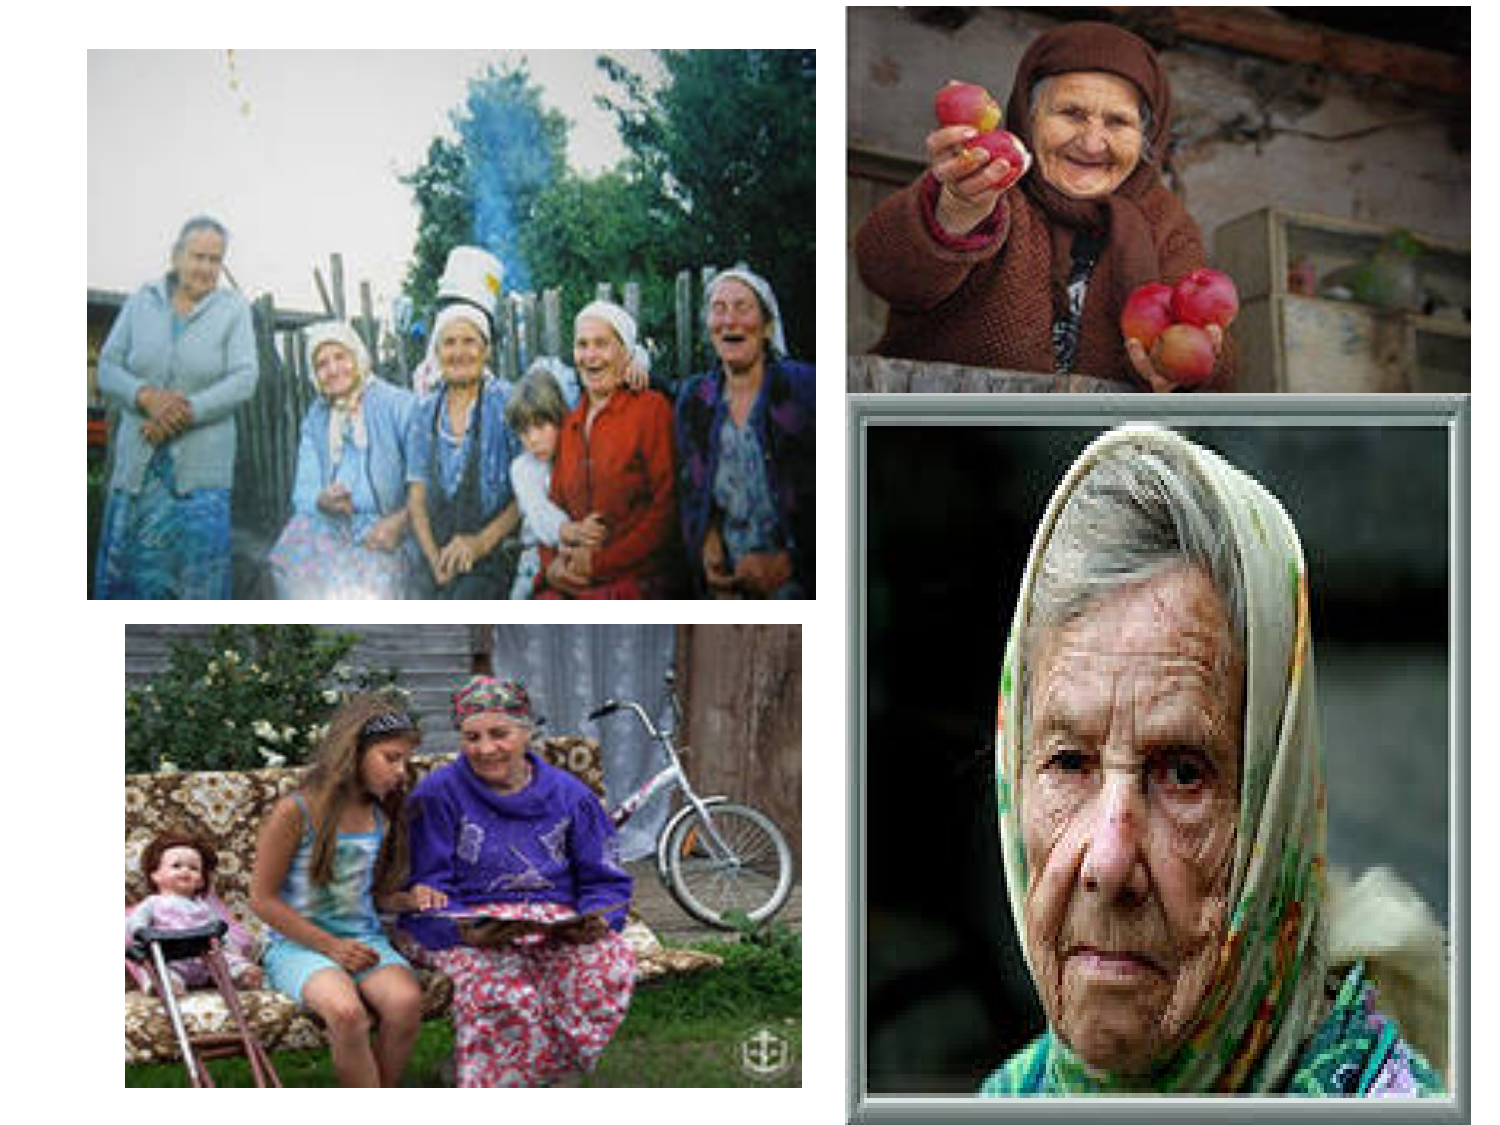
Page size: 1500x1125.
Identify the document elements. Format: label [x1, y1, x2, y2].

picture [845, 6, 1471, 1125]
picture [124, 624, 802, 1088]
list [87, 49, 816, 601]
